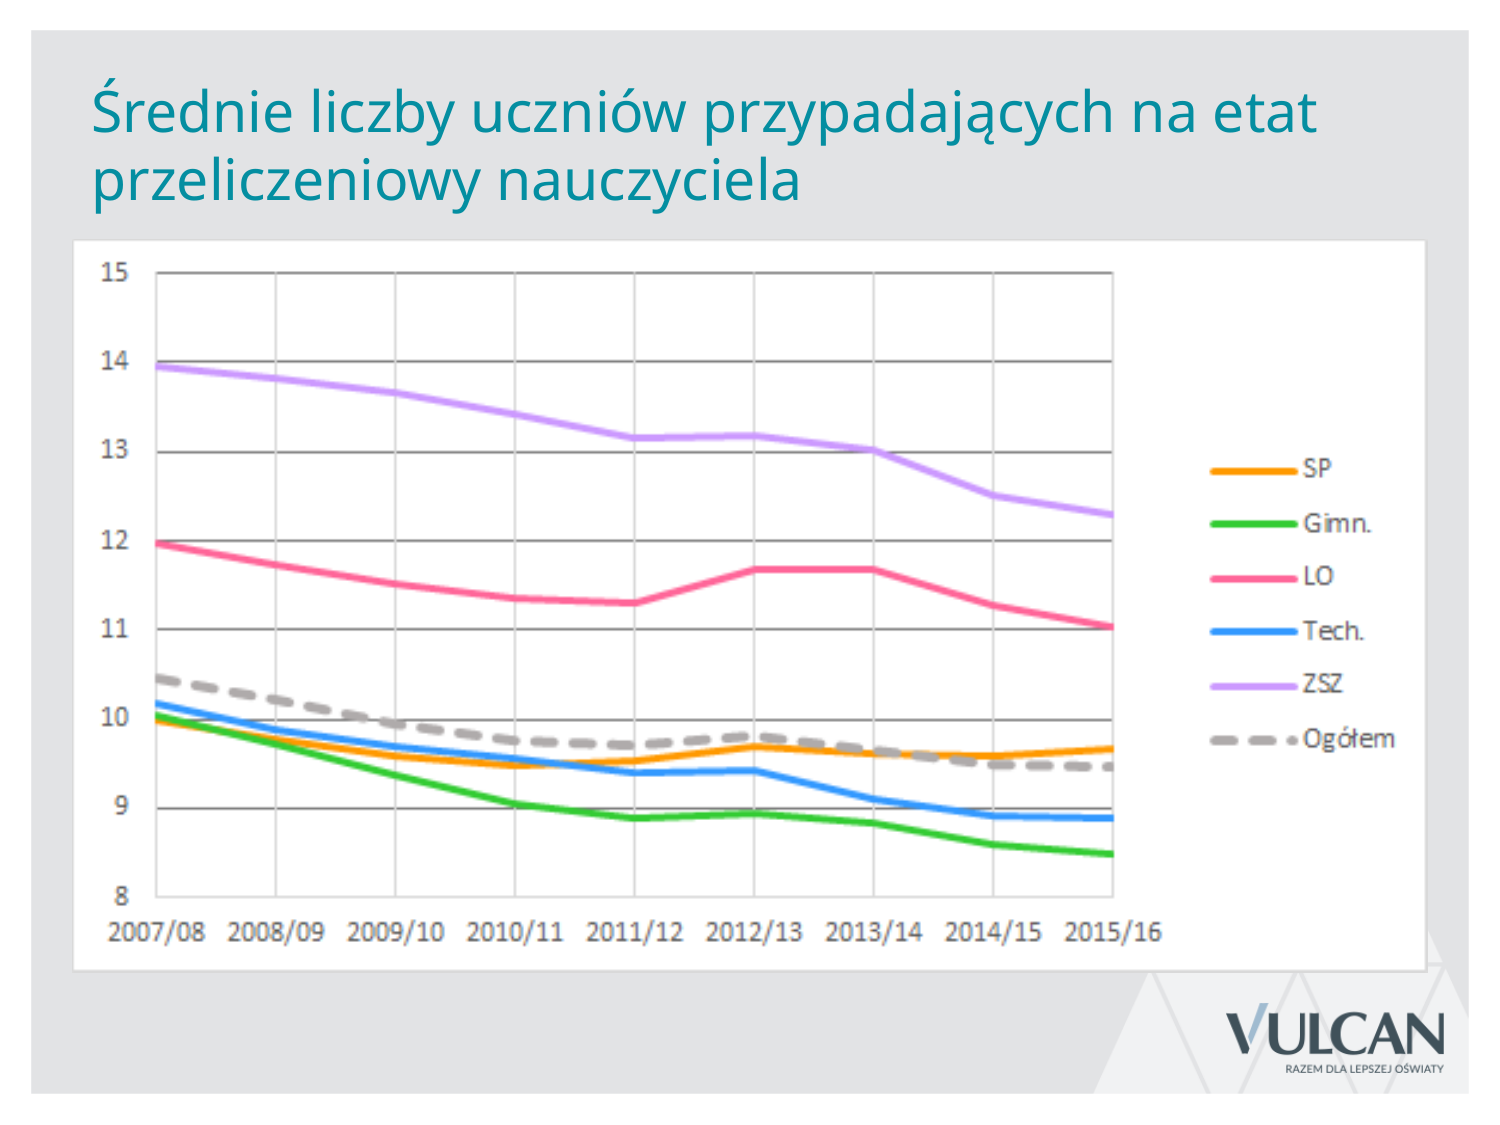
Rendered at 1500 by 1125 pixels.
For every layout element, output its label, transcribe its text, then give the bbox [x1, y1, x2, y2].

title Średnie liczby uczniów przypadających na etat przeliczeniowy nauczyciela [76, 67, 1448, 221]
picture [0, 0, 1500, 1125]
